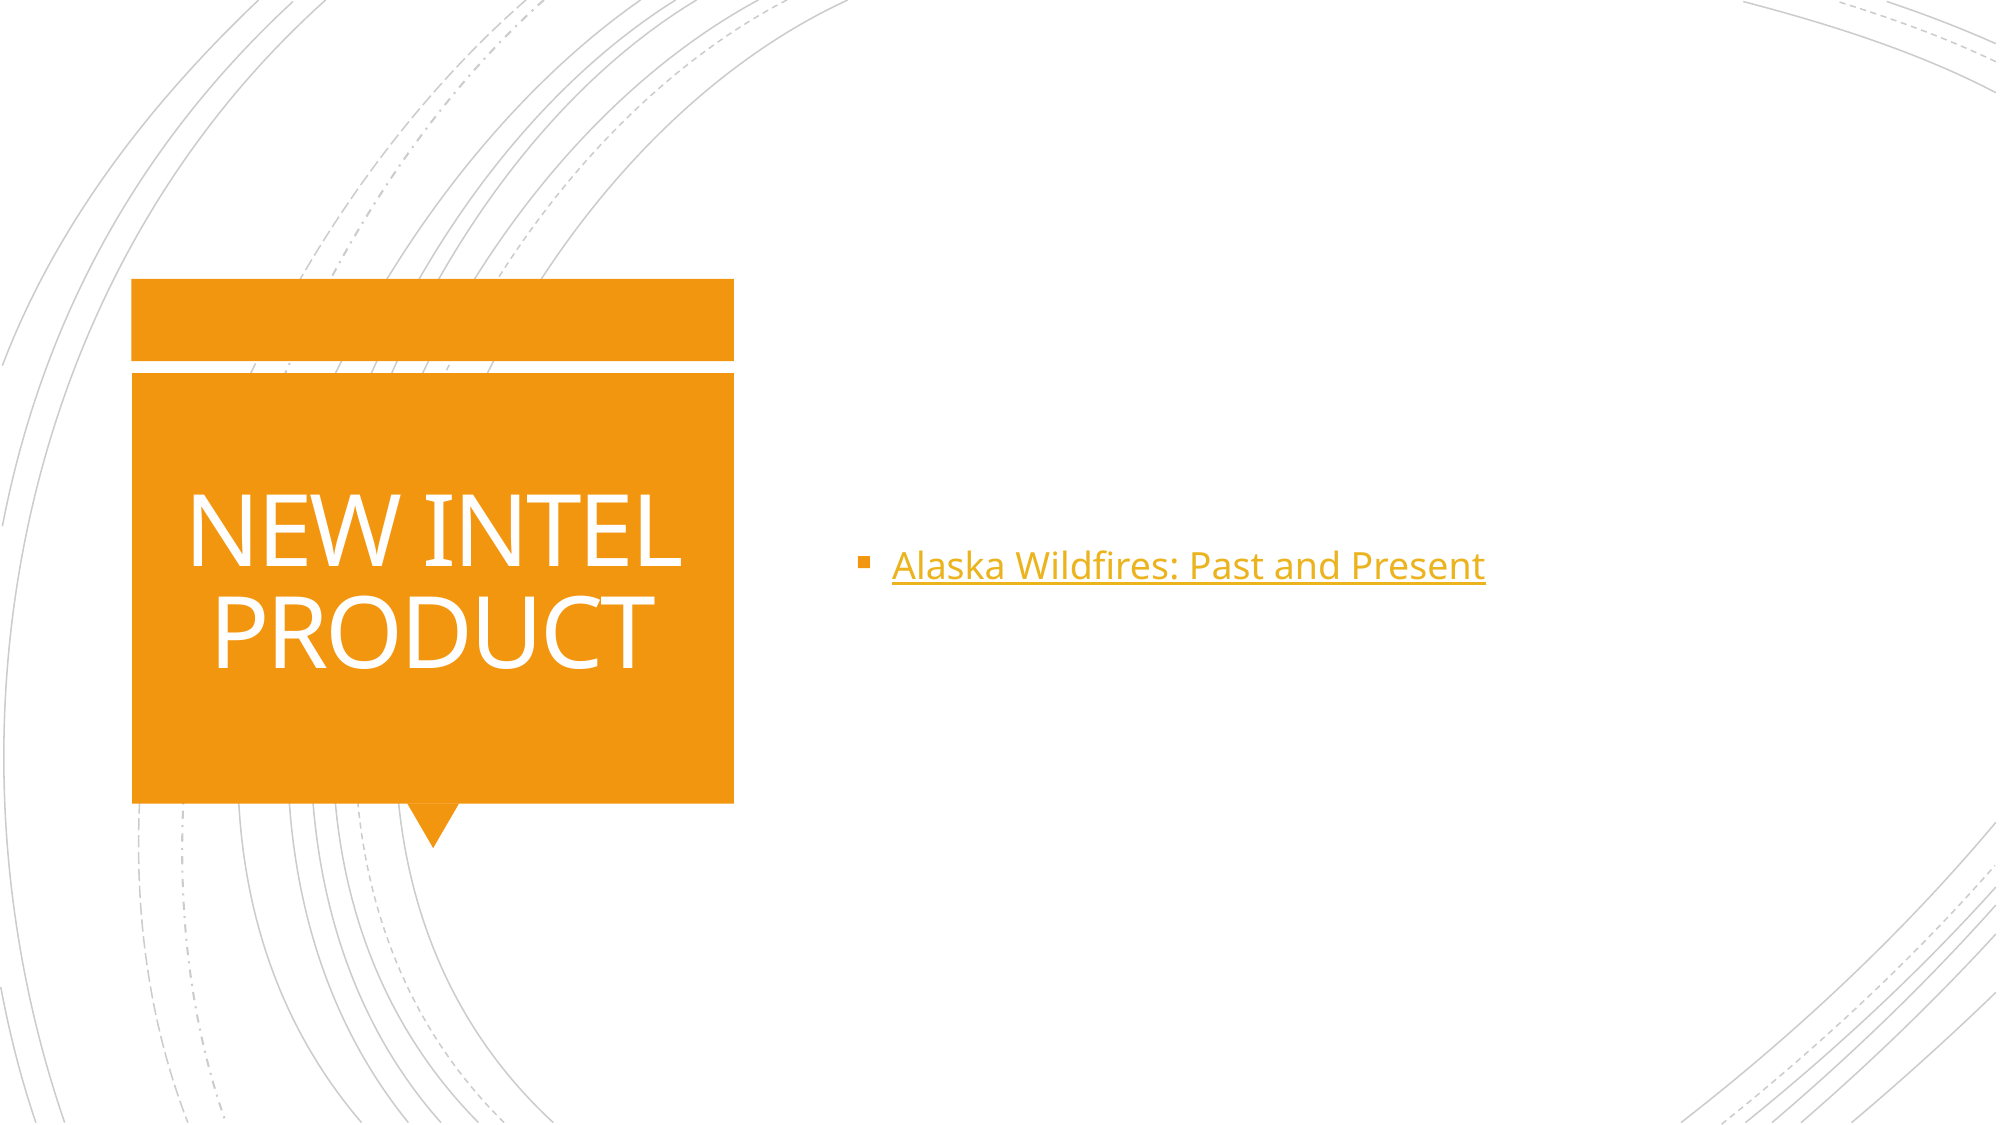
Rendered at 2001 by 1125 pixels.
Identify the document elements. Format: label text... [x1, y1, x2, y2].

list Alaska Wildfires: Past and Present [839, 131, 1871, 993]
title NEW INTEL PRODUCT [145, 385, 720, 789]
